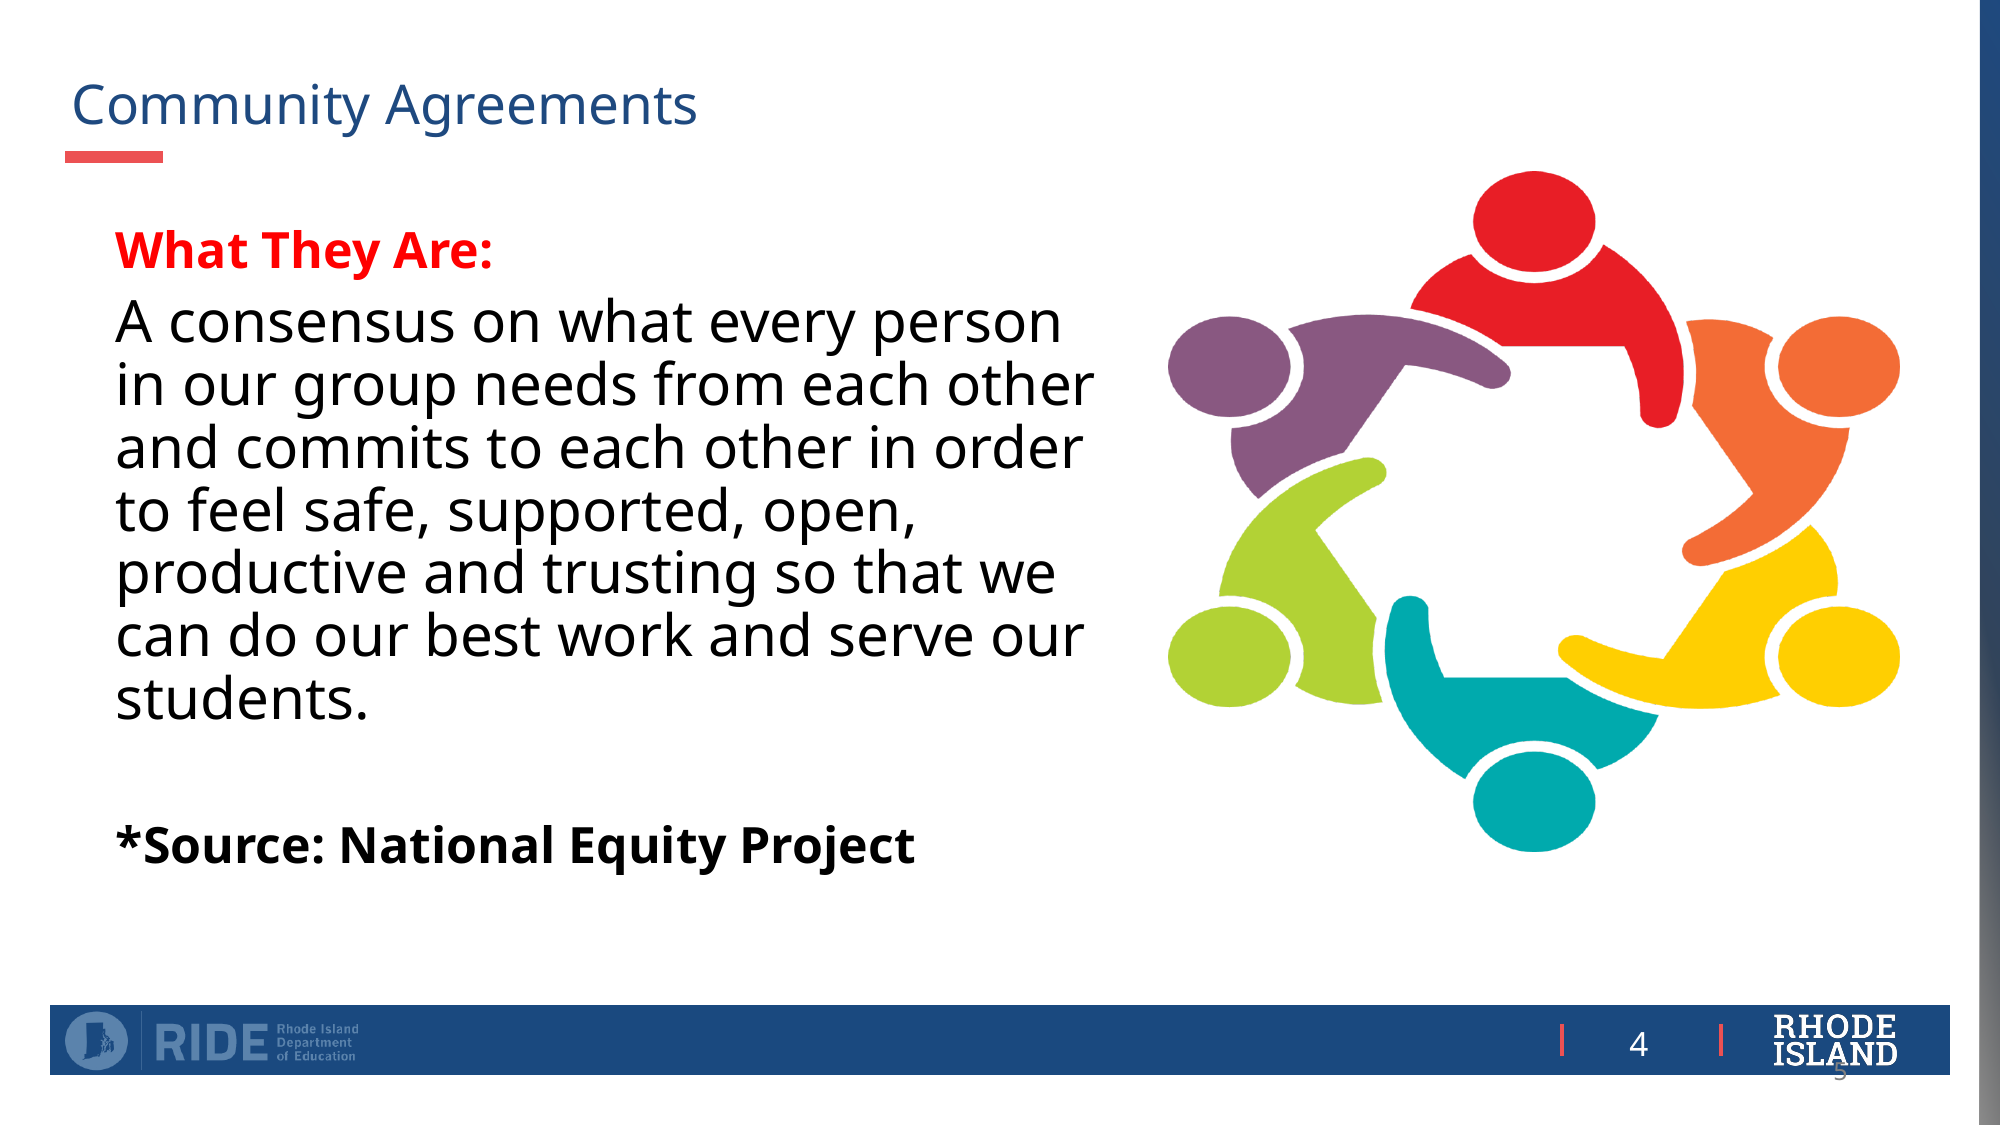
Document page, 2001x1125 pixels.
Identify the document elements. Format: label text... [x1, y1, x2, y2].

slide_number 5 [1412, 1042, 1863, 1103]
title Community Agreements [56, 42, 795, 144]
text_box 4 [1412, 1013, 1669, 1074]
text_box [1979, 0, 2000, 1125]
picture [1774, 1014, 1897, 1066]
picture [1168, 171, 1900, 852]
text_box What They Are: A consensus on what every person in our group needs from each other and commits to each other in order to feel safe, supported, open, productive and trusting so that we can do our best work and serve our students. *Source: National Equity Project [100, 218, 1143, 982]
